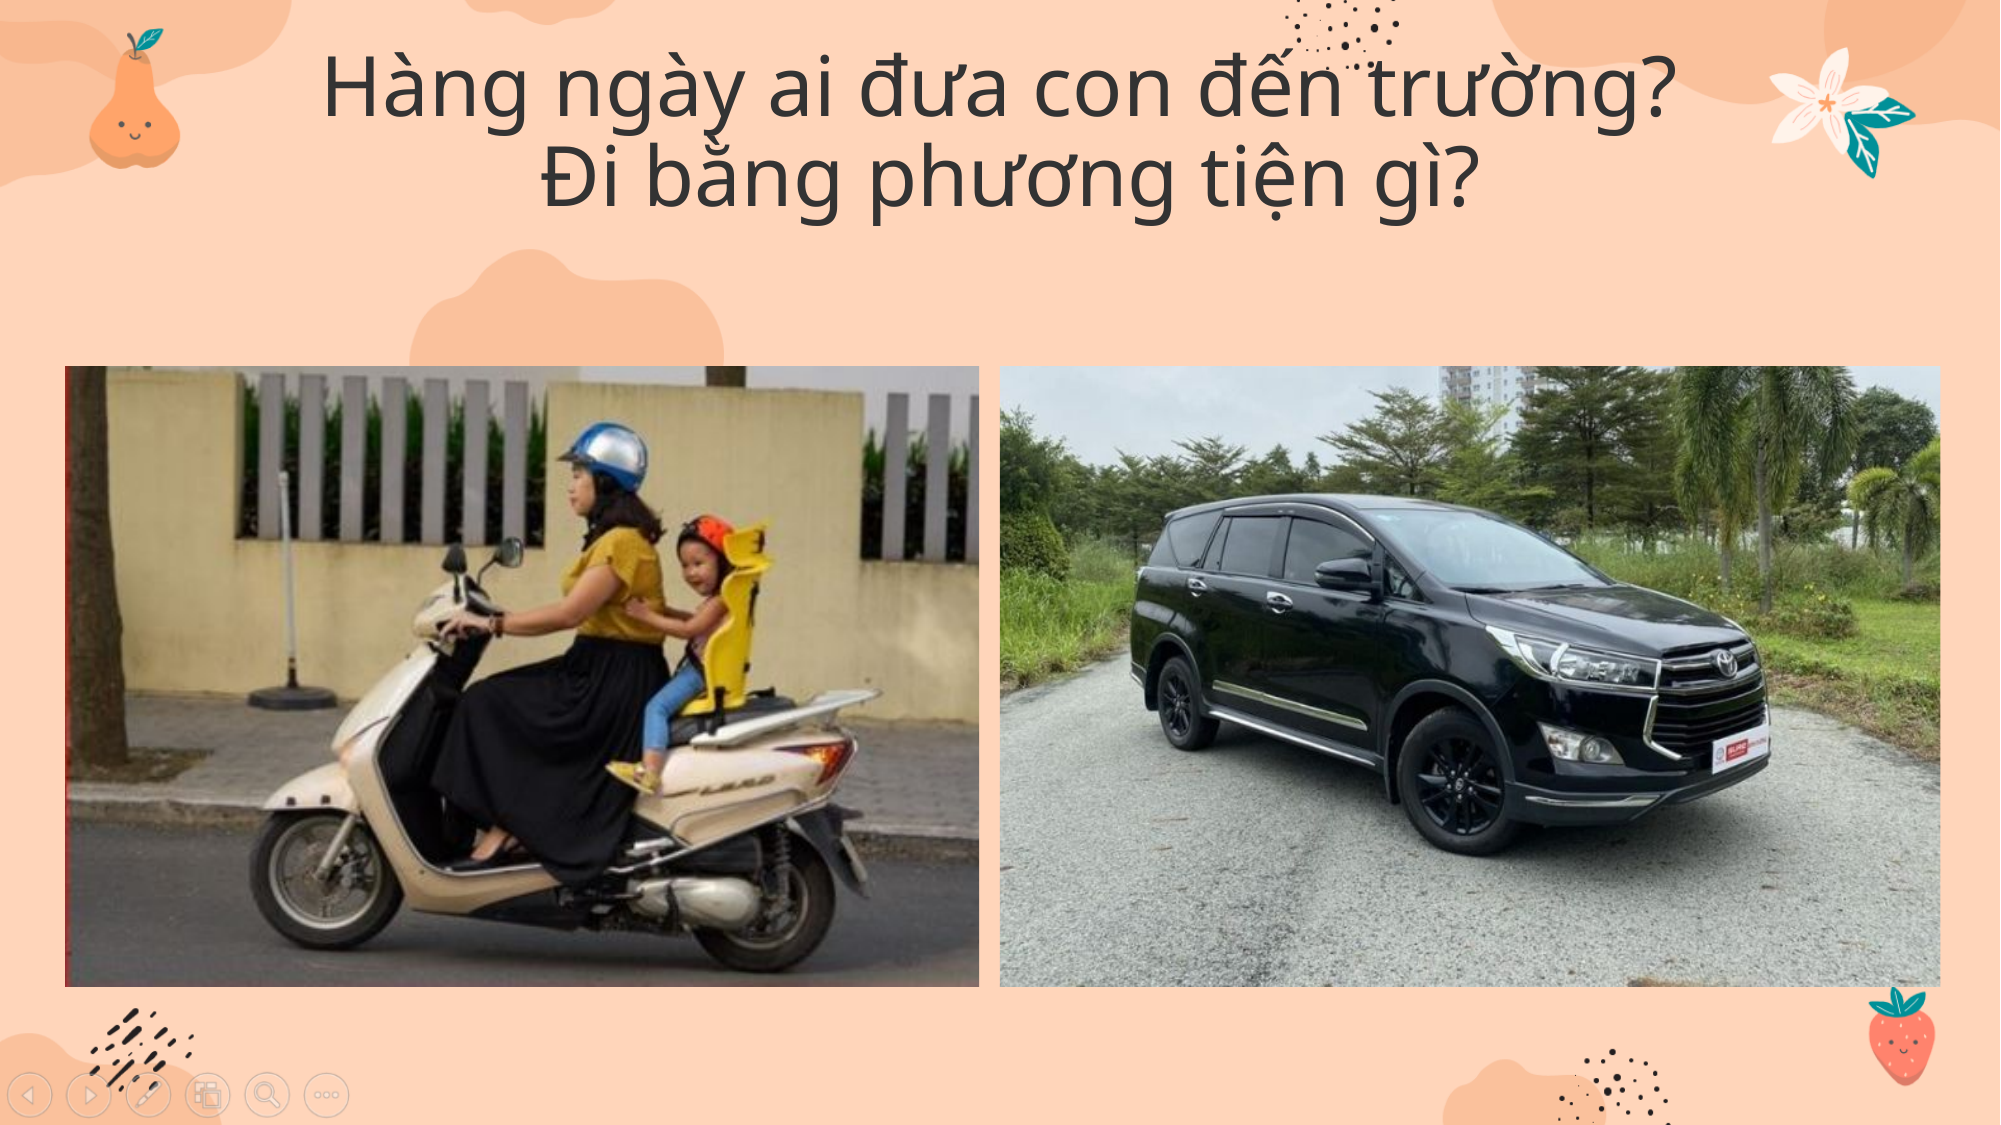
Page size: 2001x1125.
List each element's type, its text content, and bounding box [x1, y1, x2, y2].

picture [0, 0, 2000, 1125]
title Hàng ngày ai đưa con đến trường? Đi bằng phương tiện gì? [137, 26, 1863, 244]
